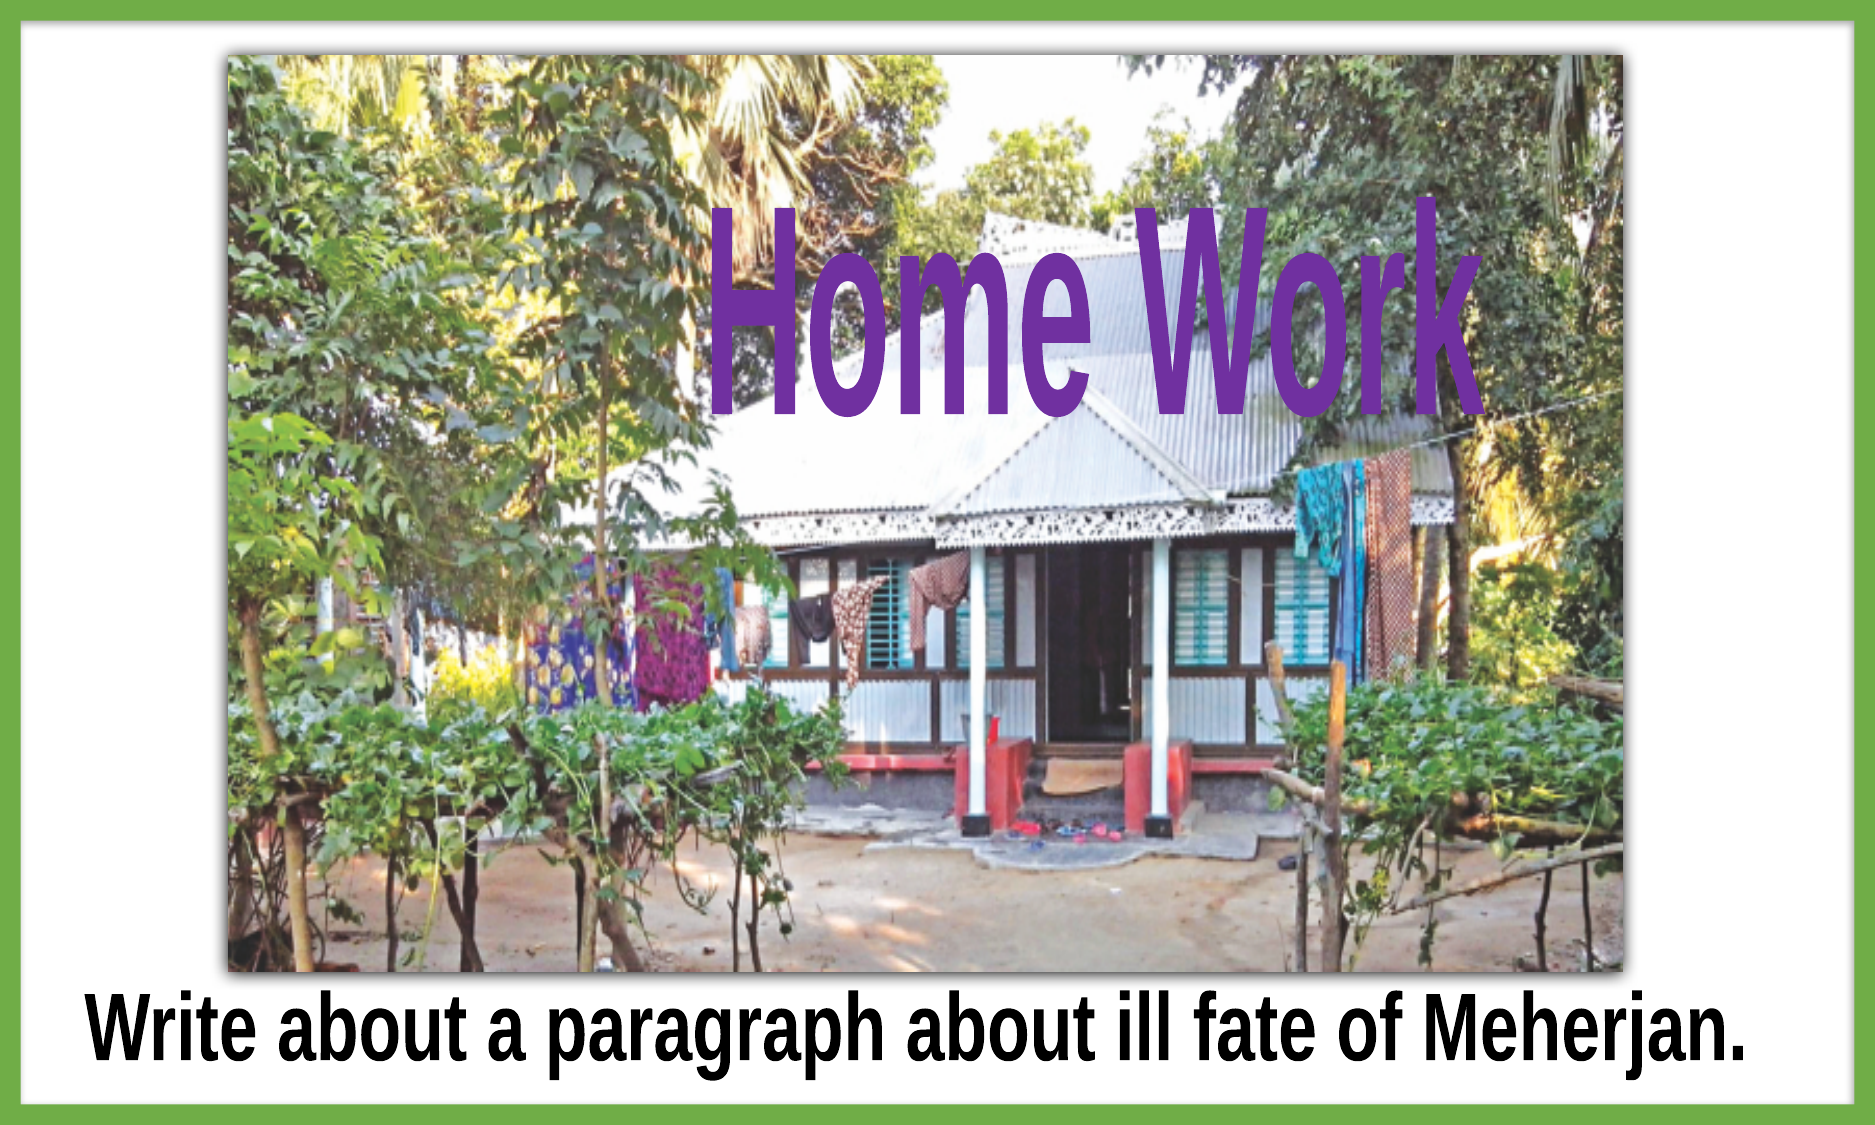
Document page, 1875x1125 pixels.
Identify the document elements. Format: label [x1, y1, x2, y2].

picture [228, 55, 1623, 972]
